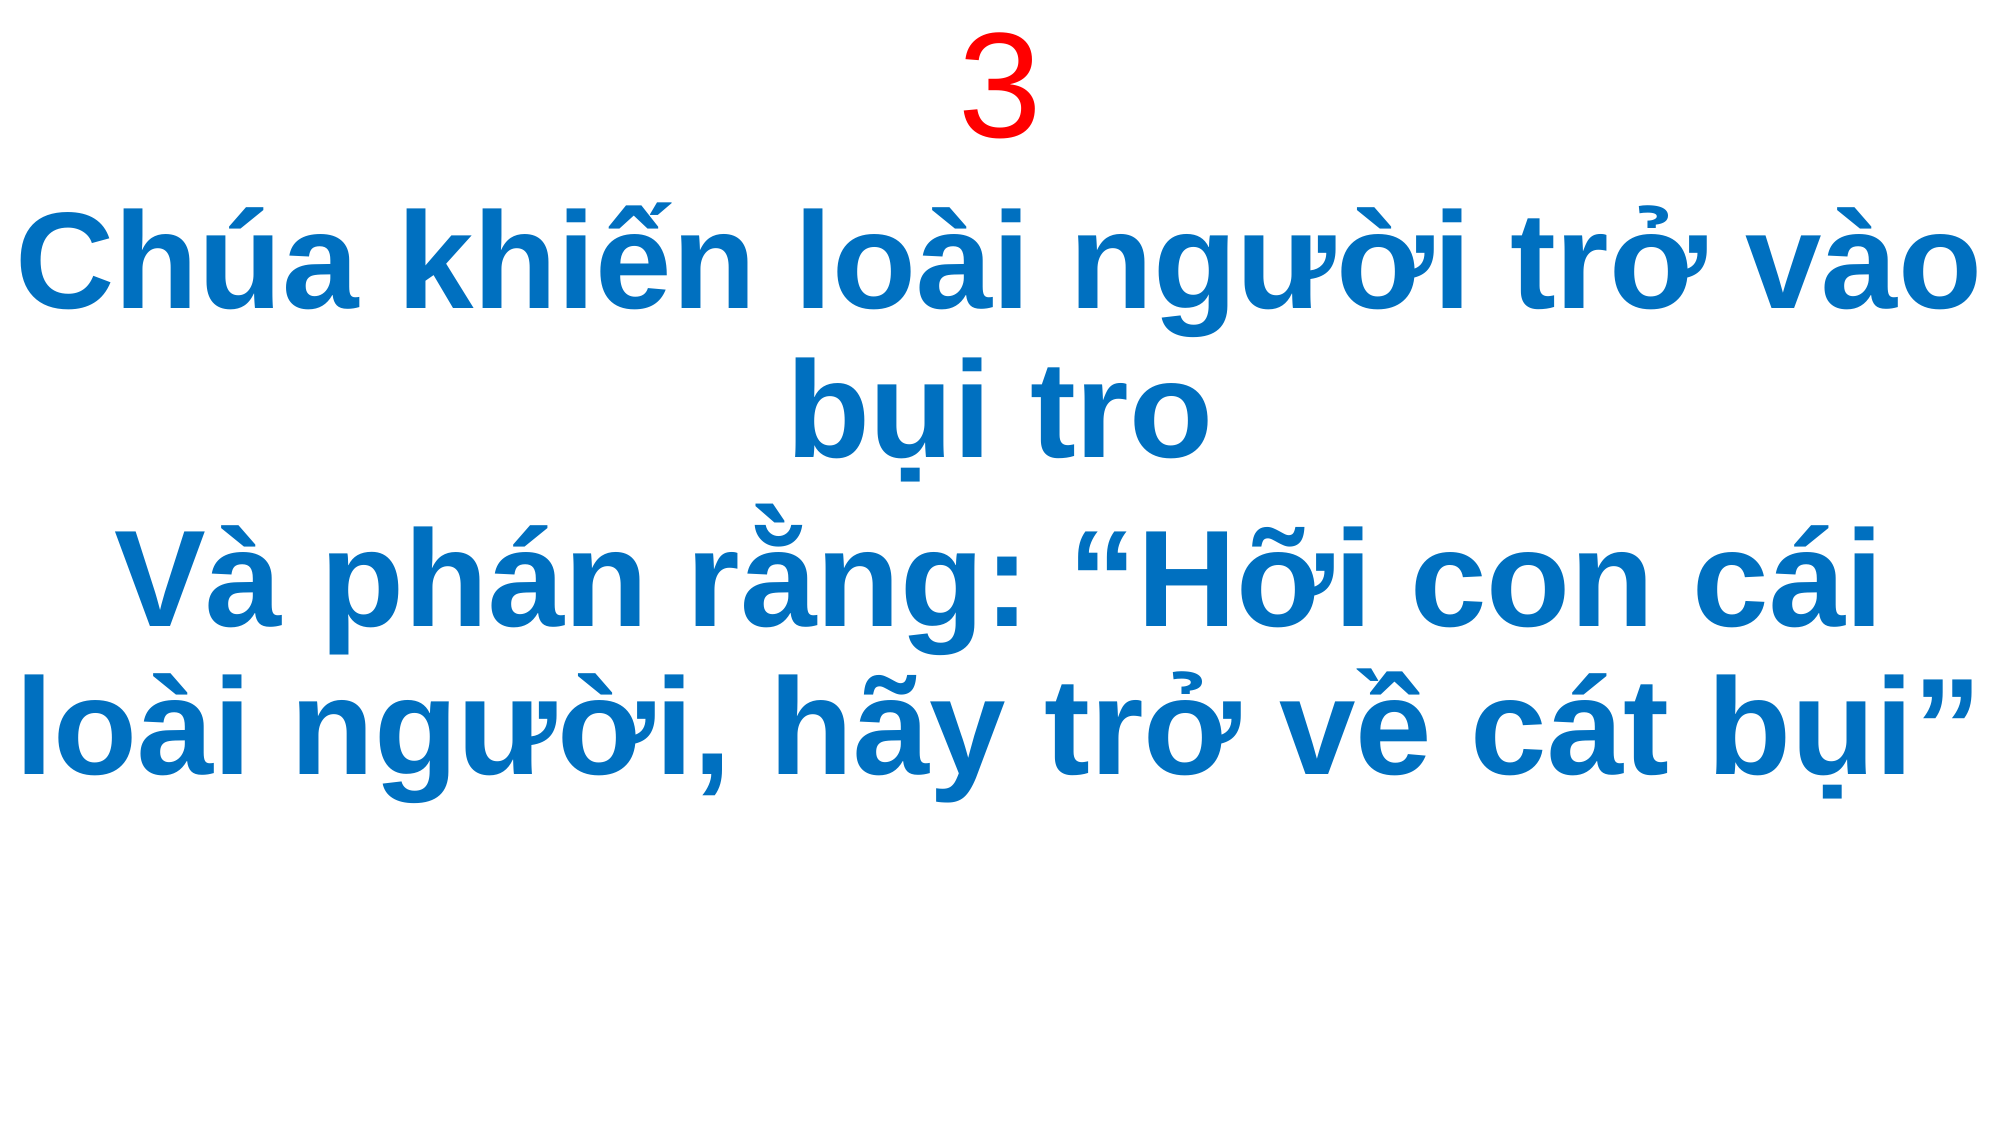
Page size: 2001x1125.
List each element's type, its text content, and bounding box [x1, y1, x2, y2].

list 3 Chúa khiến loài người trở vào bụi tro Và phán rằng: “Hỡi con cái loài người, hãy trở về cát bụi” [0, 0, 2000, 1125]
